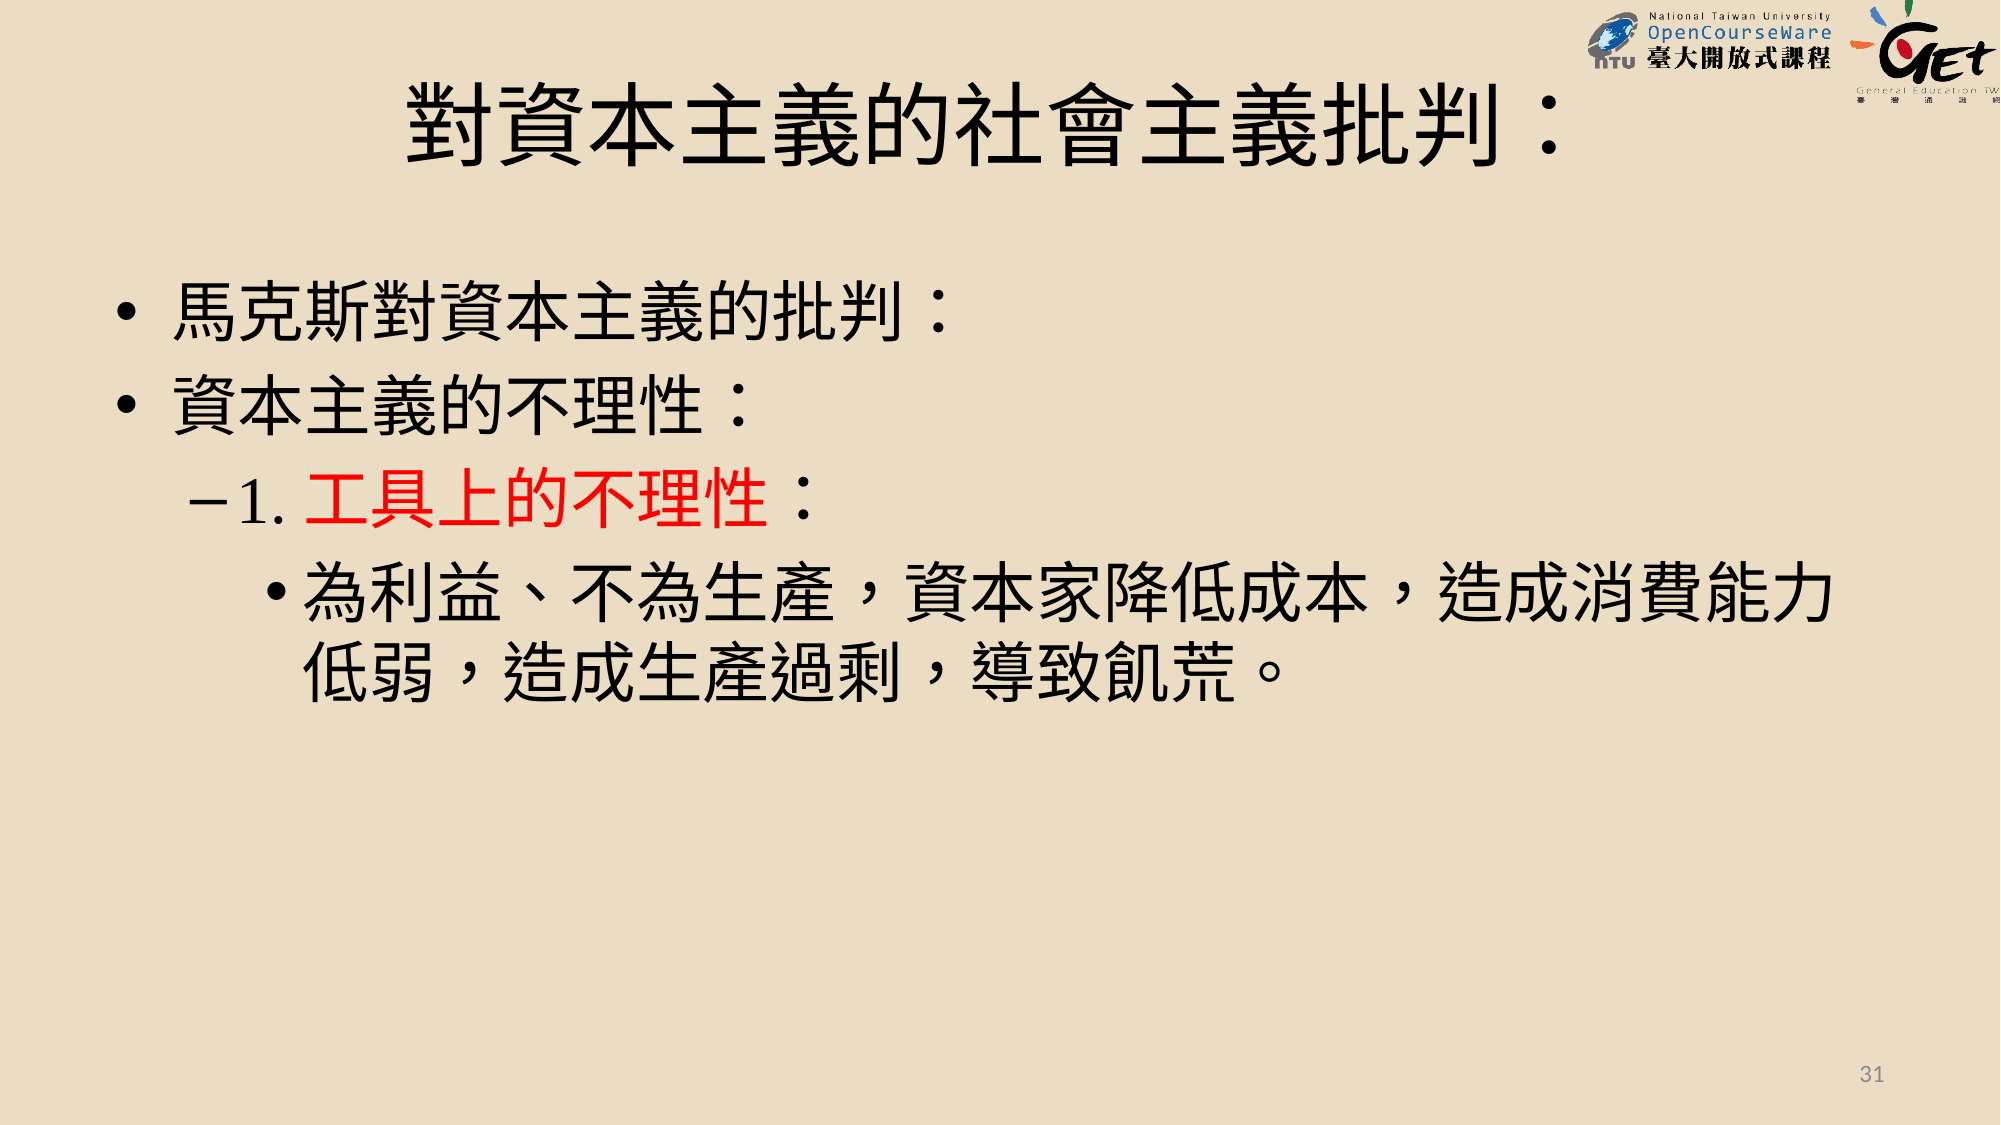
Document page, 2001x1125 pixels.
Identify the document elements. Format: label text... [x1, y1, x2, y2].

picture [1568, 0, 2000, 103]
text_box 對資本主義的社會主義批判： [324, 45, 1675, 200]
slide_number 31 [1433, 1042, 1900, 1103]
list 馬克斯對資本主義的批判： 資本主義的不理性： 1.工具上的不理性： 為利益、不為生產，資本家降低成本，造成消費能力低弱，造成生產過剩，導致飢荒。 [99, 262, 1900, 1005]
